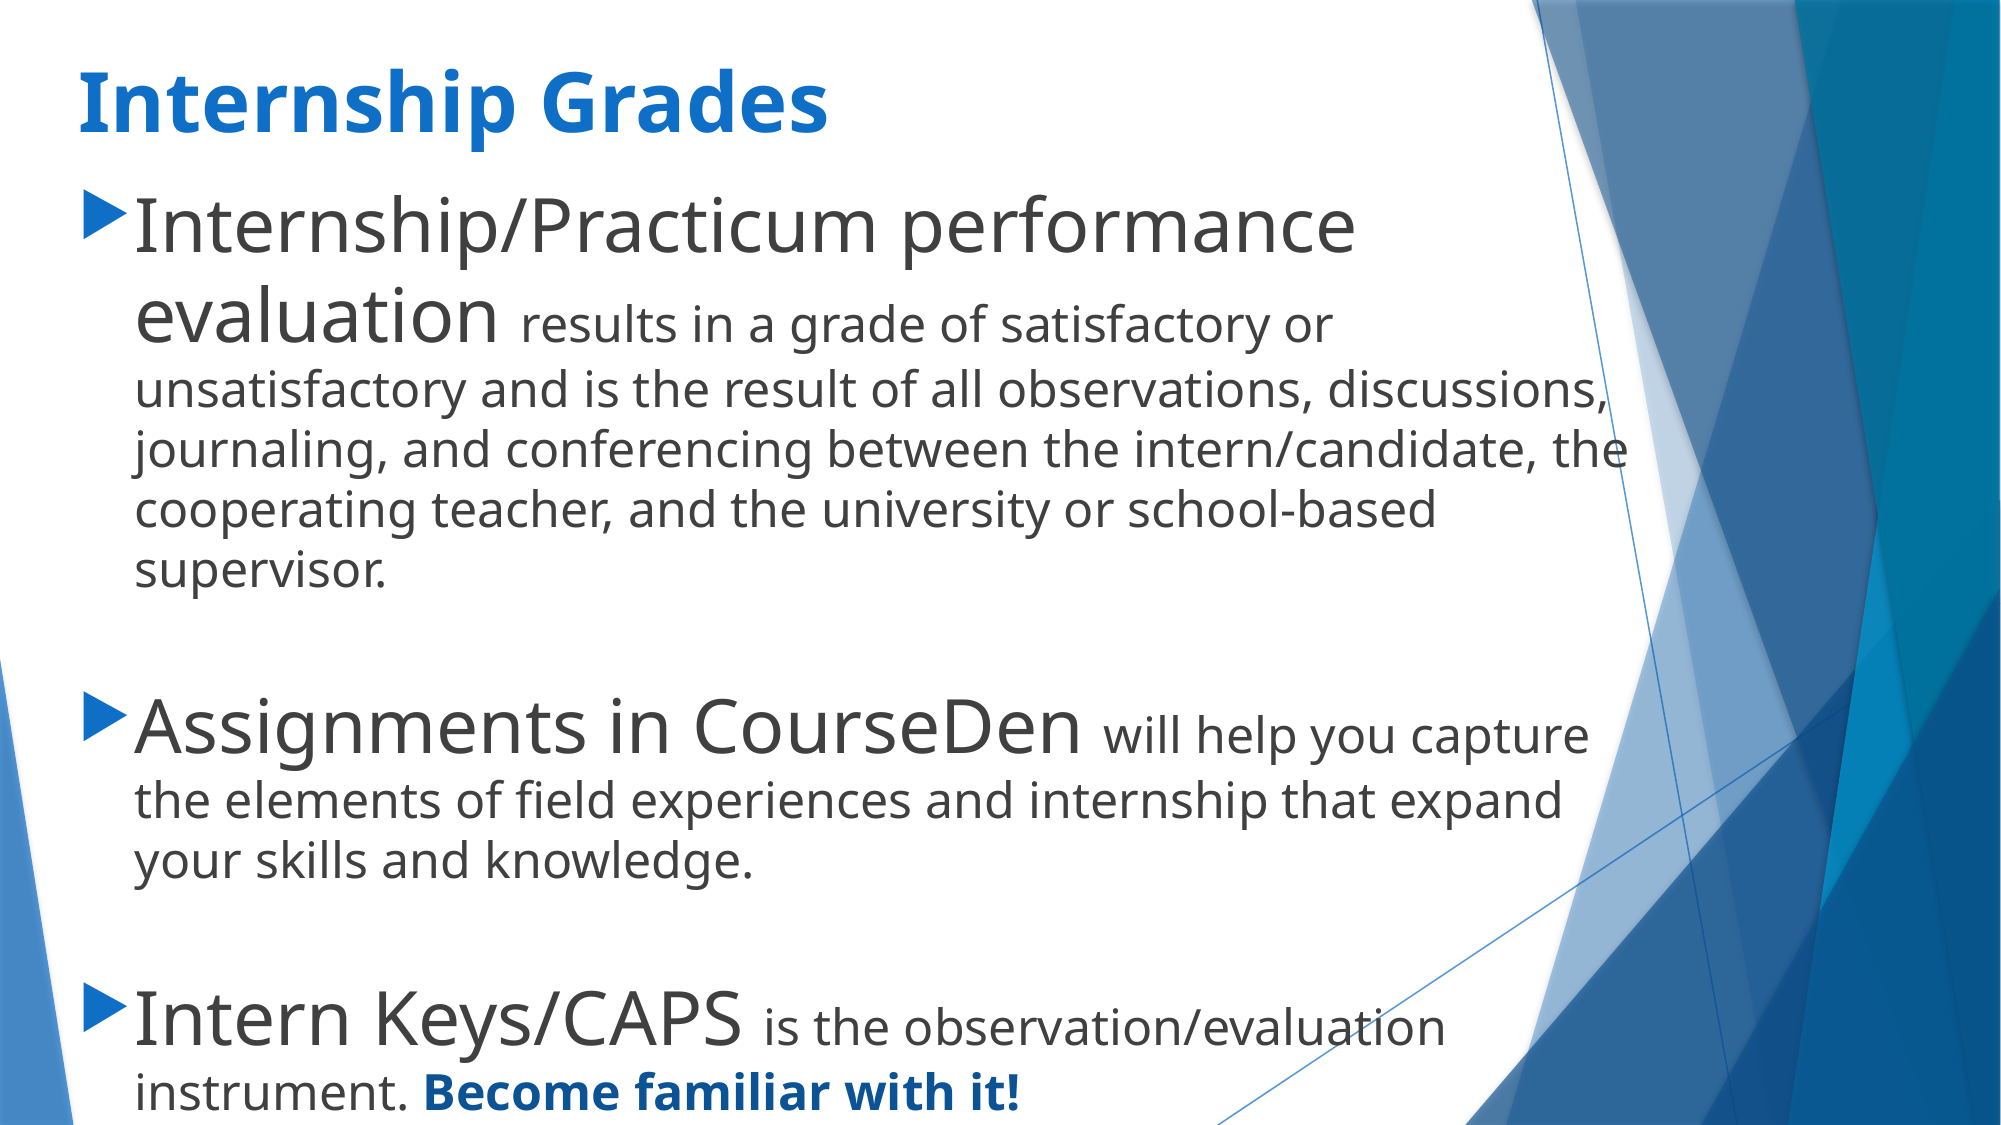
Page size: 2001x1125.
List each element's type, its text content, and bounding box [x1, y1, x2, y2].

title Internship Grades [63, 41, 1522, 169]
list Internship/Practicum performance evaluation results in a grade of satisfactory or unsatisfactory and is the result of all observations, discussions, journaling, and conferencing between the intern/candidate, the cooperating teacher, and the university or school-based supervisor. Assignments in CourseDen will help you capture the elements of field experiences and internship that expand your skills and knowledge. Intern Keys/CAPS is the observation/evaluation instrument. Become familiar with it! [63, 169, 1665, 1125]
